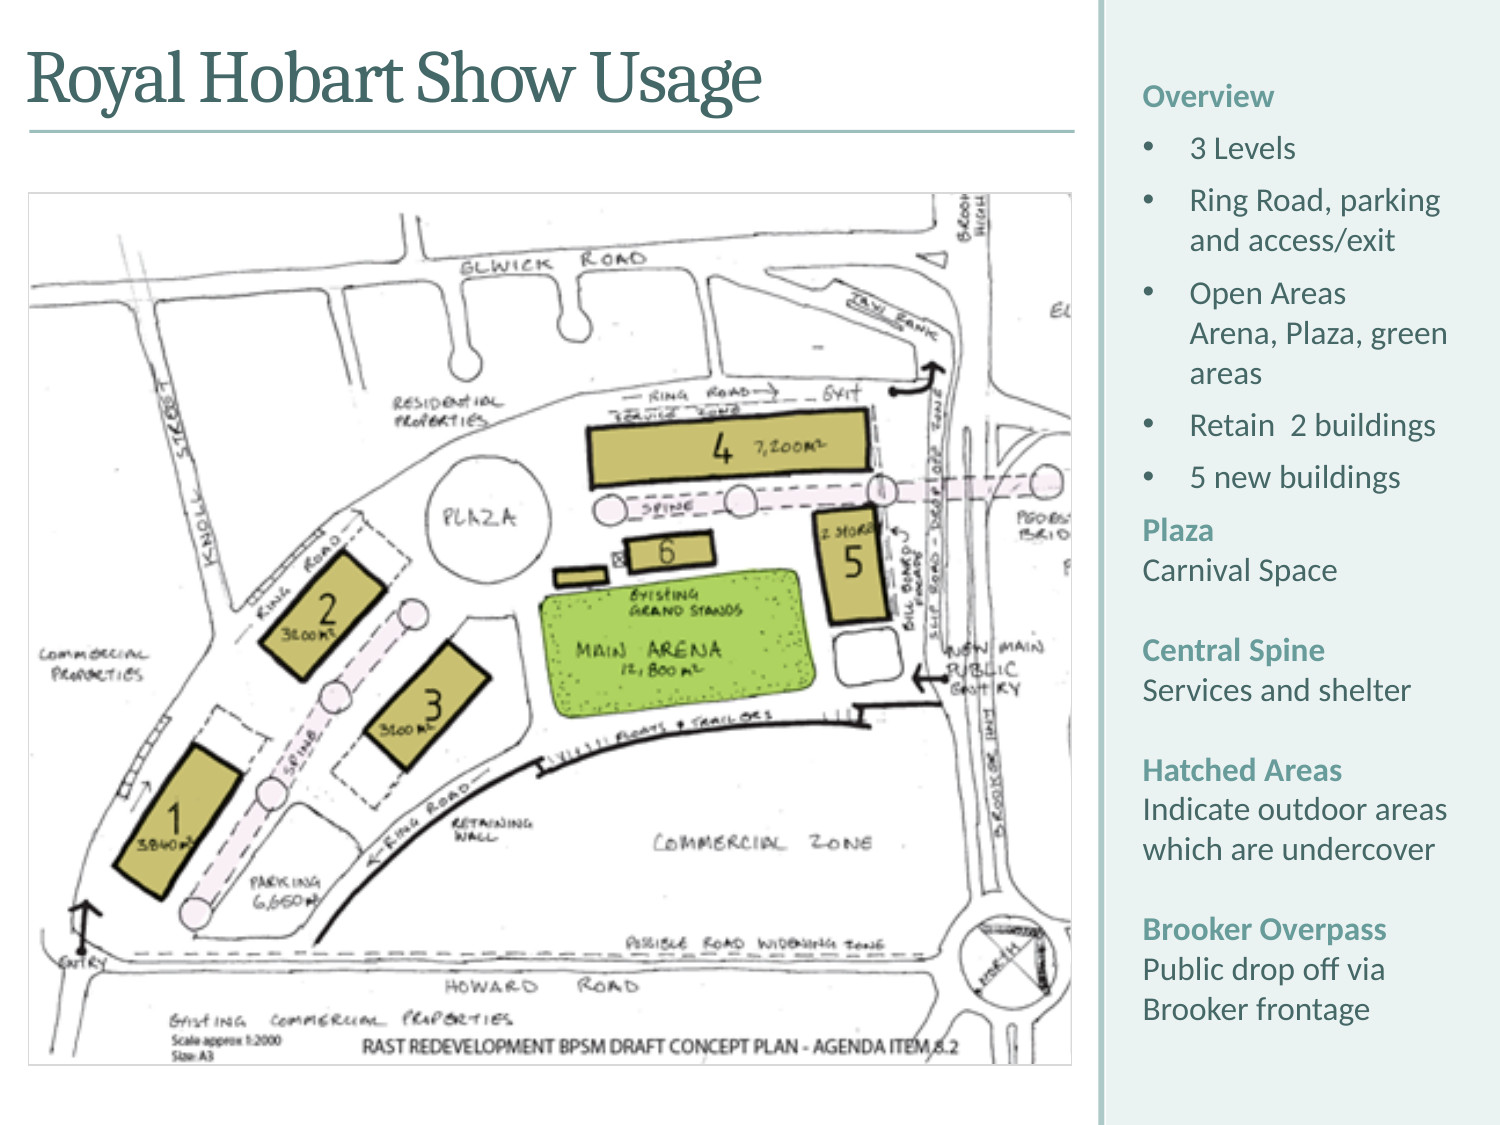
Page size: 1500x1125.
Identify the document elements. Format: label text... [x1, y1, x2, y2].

text_box Overview 3 Levels Ring Road, parking and access/exit Open Areas Arena, Plaza, green areas Retain 2 buildings 5 new buildings Plaza Carnival Space Central Spine Services and shelter Hatched Areas Indicate outdoor areas which are undercover Brooker Overpass Public drop off via Brooker frontage [1127, 66, 1470, 1035]
text_box [27, 128, 1077, 135]
title Royal Hobart Show Usage [10, 19, 1052, 126]
text_box [1096, 0, 1106, 1125]
picture [28, 193, 1072, 1066]
text_box [0, 0, 1096, 1125]
text_box [1106, 0, 1500, 1125]
